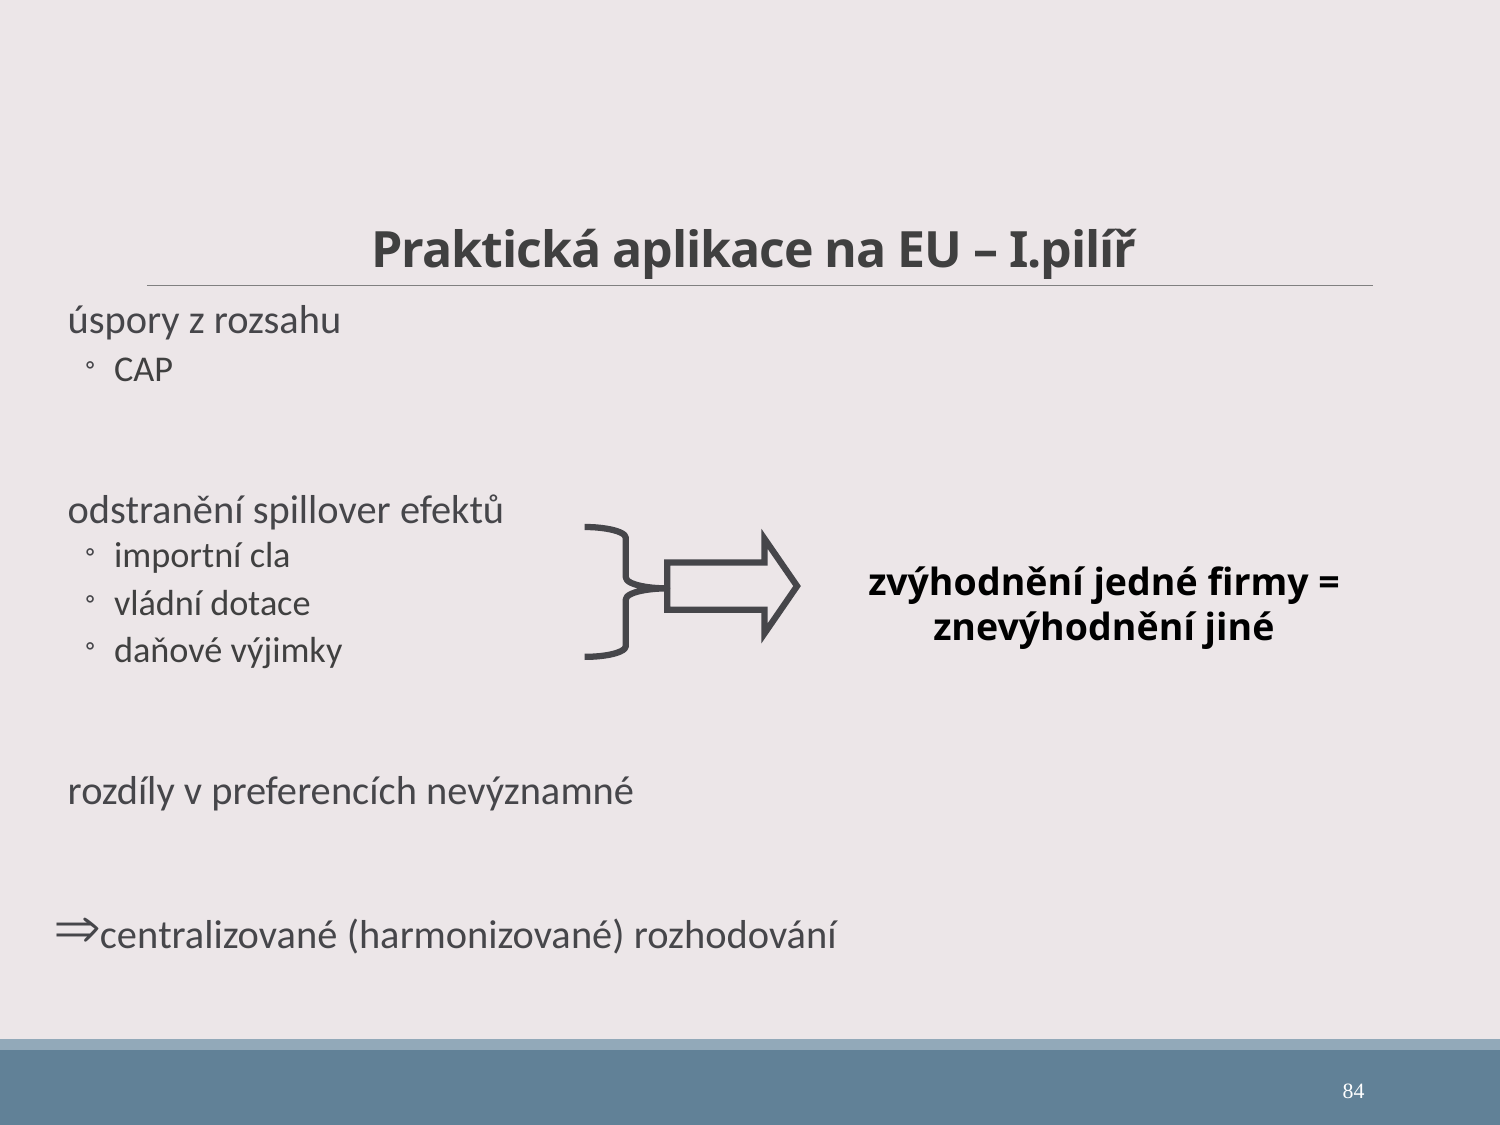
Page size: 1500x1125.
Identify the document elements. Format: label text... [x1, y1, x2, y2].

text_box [584, 526, 798, 658]
text_box zvýhodnění jedné firmy = znevýhodnění jiné [805, 550, 1412, 656]
list úspory z rozsahu CAP odstranění spillover efektů importní cla vládní dotace daňové výjimky rozdíly v preferencích nevýznamné centralizované (harmonizované) rozhodování [53, 290, 1376, 966]
slide_number 84 [1218, 1059, 1380, 1120]
title Praktická aplikace na EU – I.pilíř [135, 47, 1373, 285]
